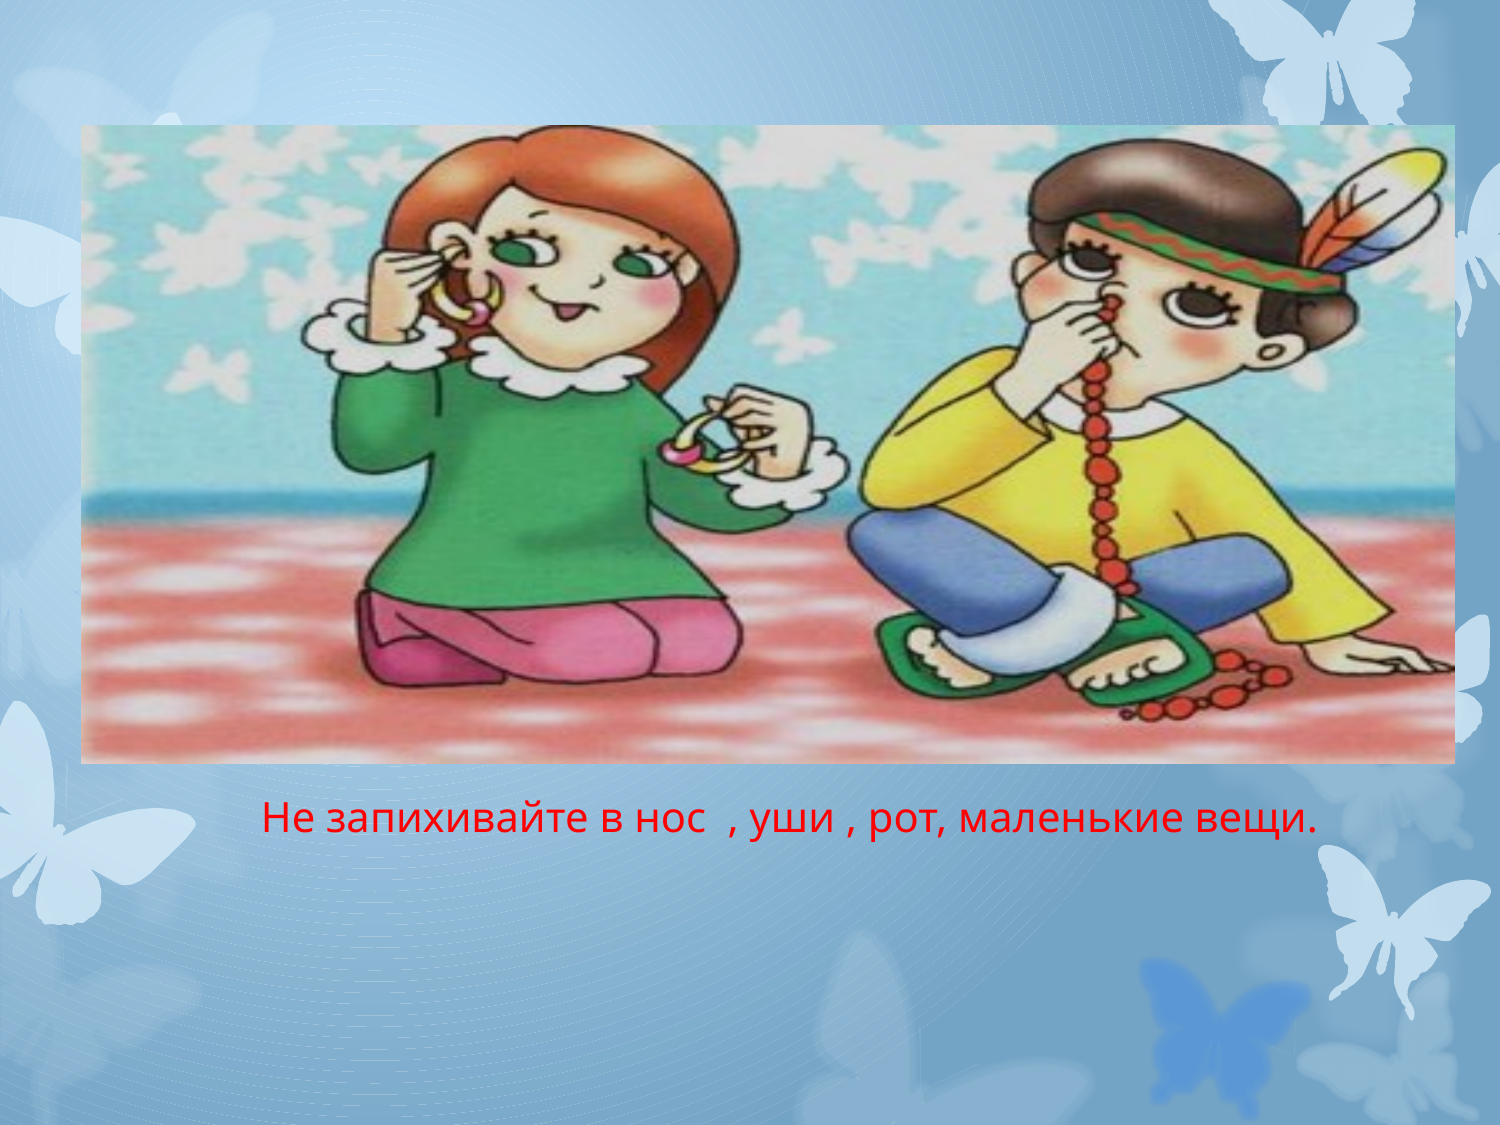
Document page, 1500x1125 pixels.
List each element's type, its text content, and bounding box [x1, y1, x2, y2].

picture [80, 124, 1456, 764]
list Не запихивайте в нос , уши , рот, маленькие вещи. [165, 783, 1334, 925]
